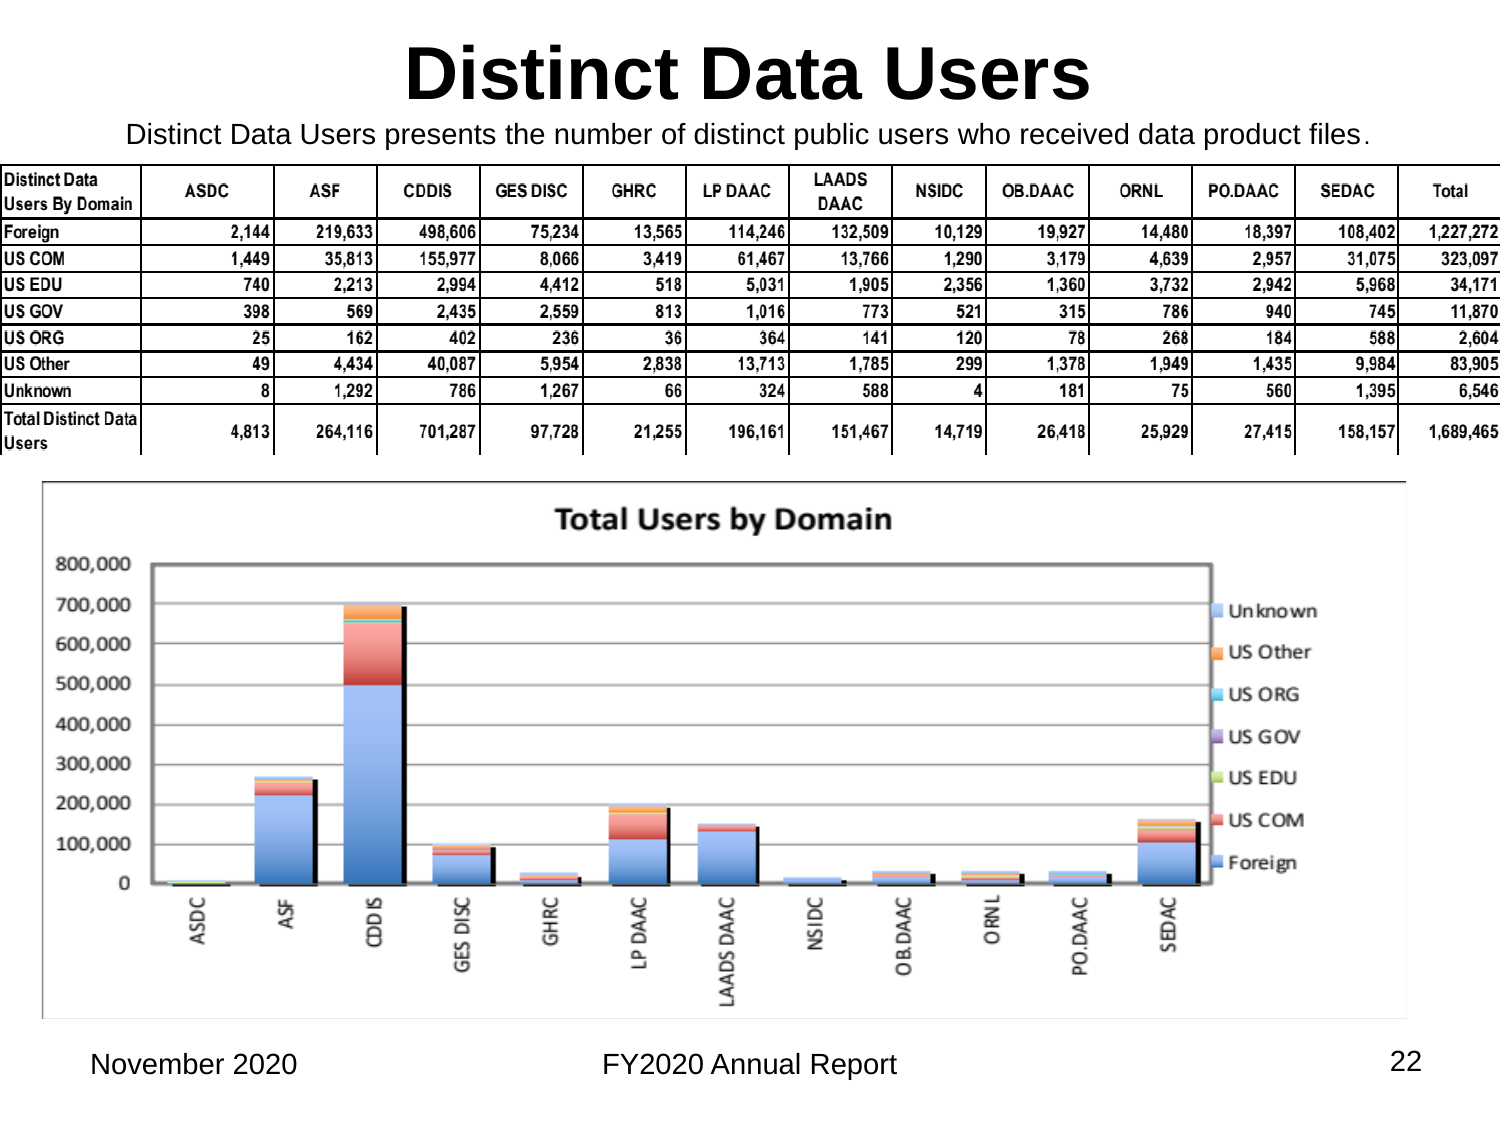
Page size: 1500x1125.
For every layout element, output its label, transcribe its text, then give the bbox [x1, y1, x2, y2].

title Distinct Data Users [73, 12, 1424, 126]
list Distinct Data Users presents the number of distinct public users who received data product files. [110, 107, 1461, 162]
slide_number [74, 1037, 426, 1116]
slide_number 22 [1087, 1034, 1438, 1113]
picture [41, 481, 1407, 1020]
footer FY2020 Annual Report [512, 1037, 988, 1116]
picture [0, 164, 1500, 456]
